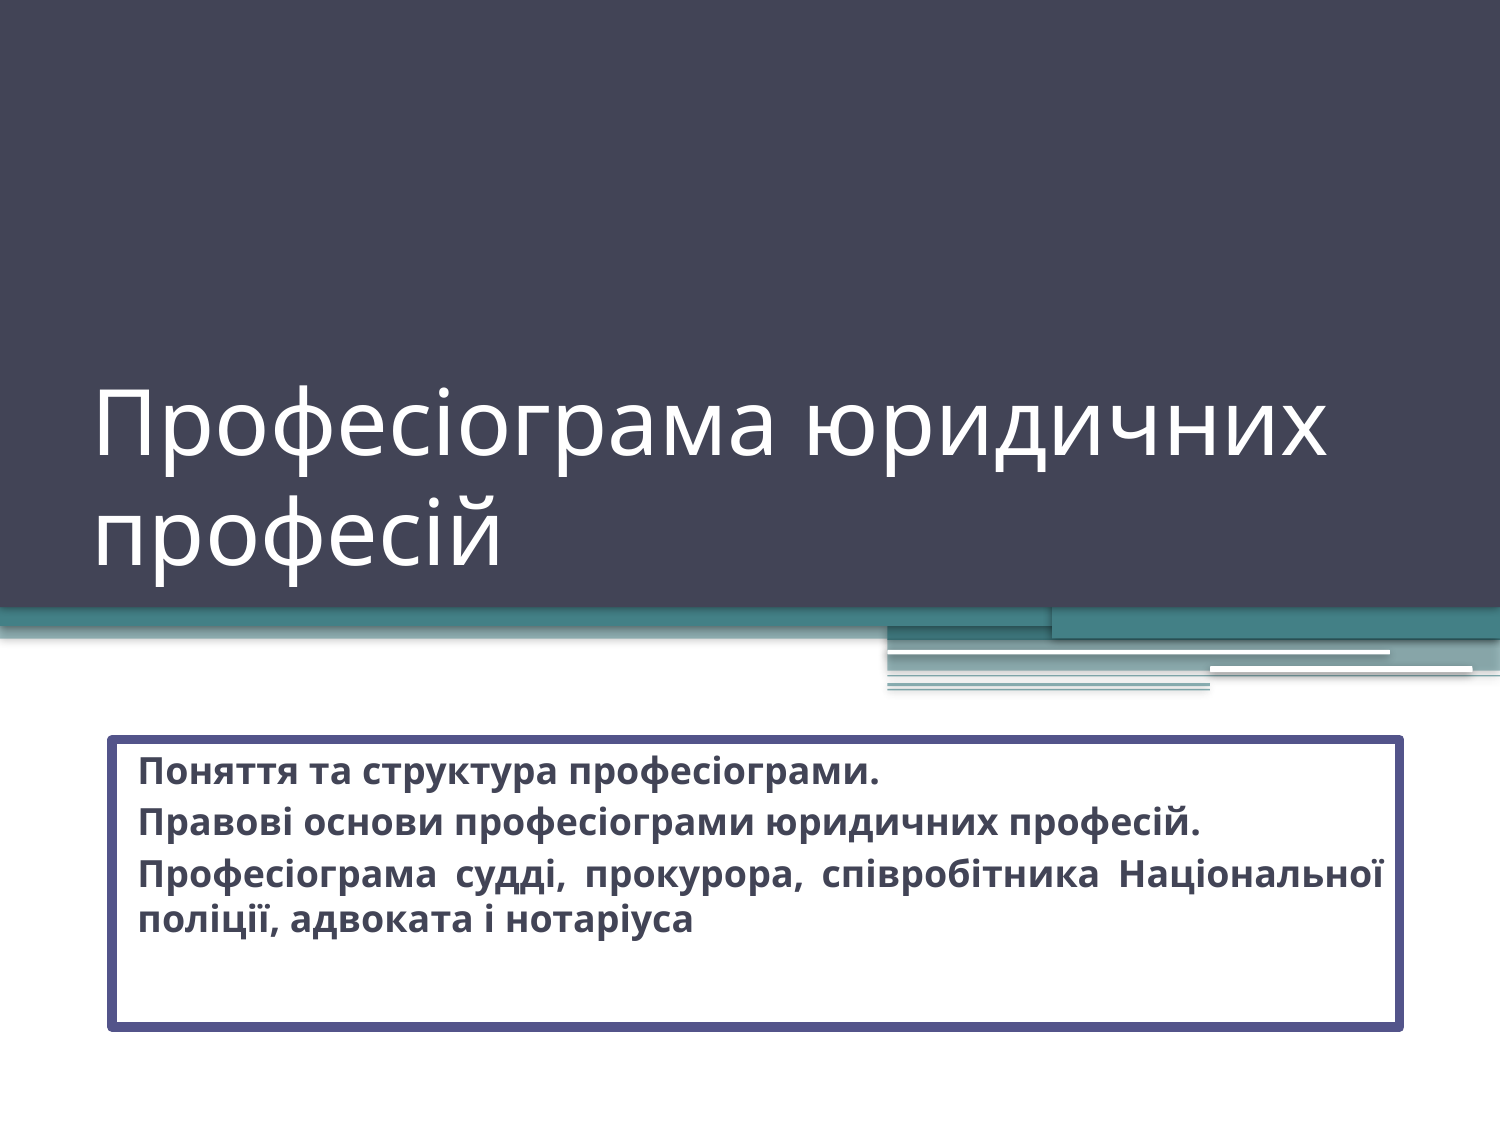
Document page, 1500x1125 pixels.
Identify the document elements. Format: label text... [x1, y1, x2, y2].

title Професіограма юридичних професій [76, 349, 1465, 591]
subtitle Поняття та структура професіограми. Правові основи професіограми юридичних професій. Професіограма судді, прокурора, співробітника Національної поліції, адвоката і нотаріуса [112, 739, 1400, 1028]
